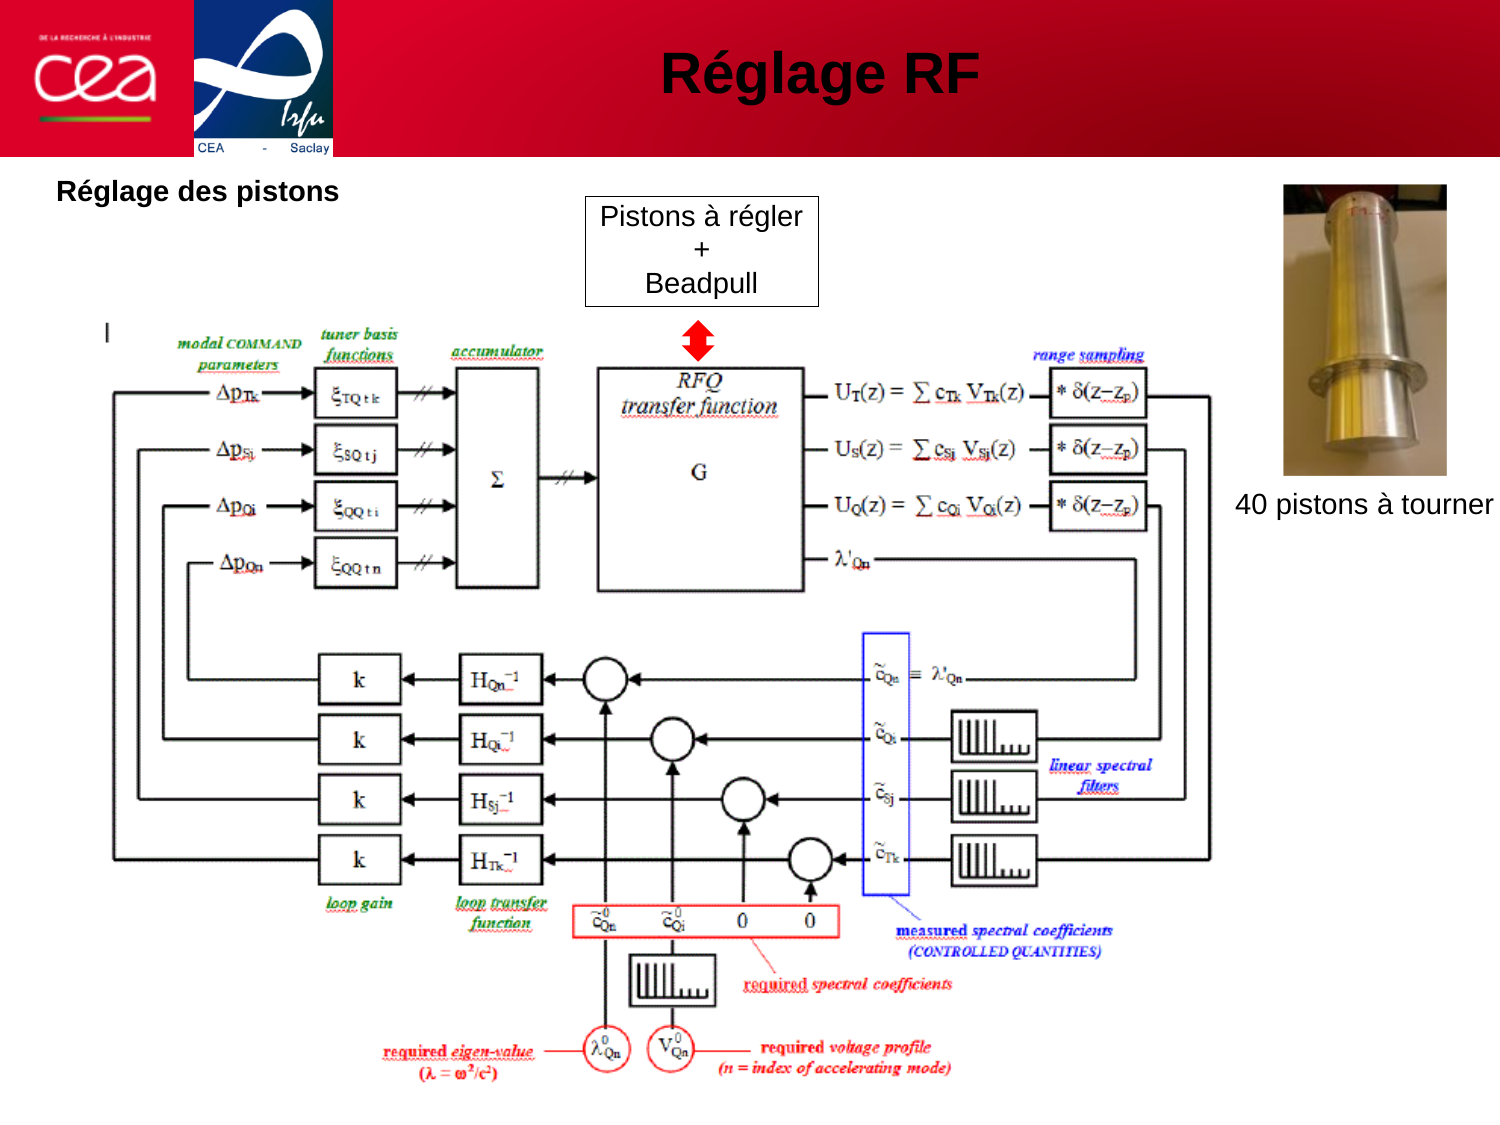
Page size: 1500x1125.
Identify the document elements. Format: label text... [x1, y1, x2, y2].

text_box Réglage RF [645, 41, 997, 112]
text_box Réglage des pistons [41, 171, 455, 215]
picture [0, 0, 1500, 157]
picture [85, 185, 1500, 1094]
text_box 40 pistons à tourner [1241, 484, 1500, 528]
text_box Pistons à régler + Beadpull [585, 196, 819, 307]
text_box [669, 206, 977, 312]
